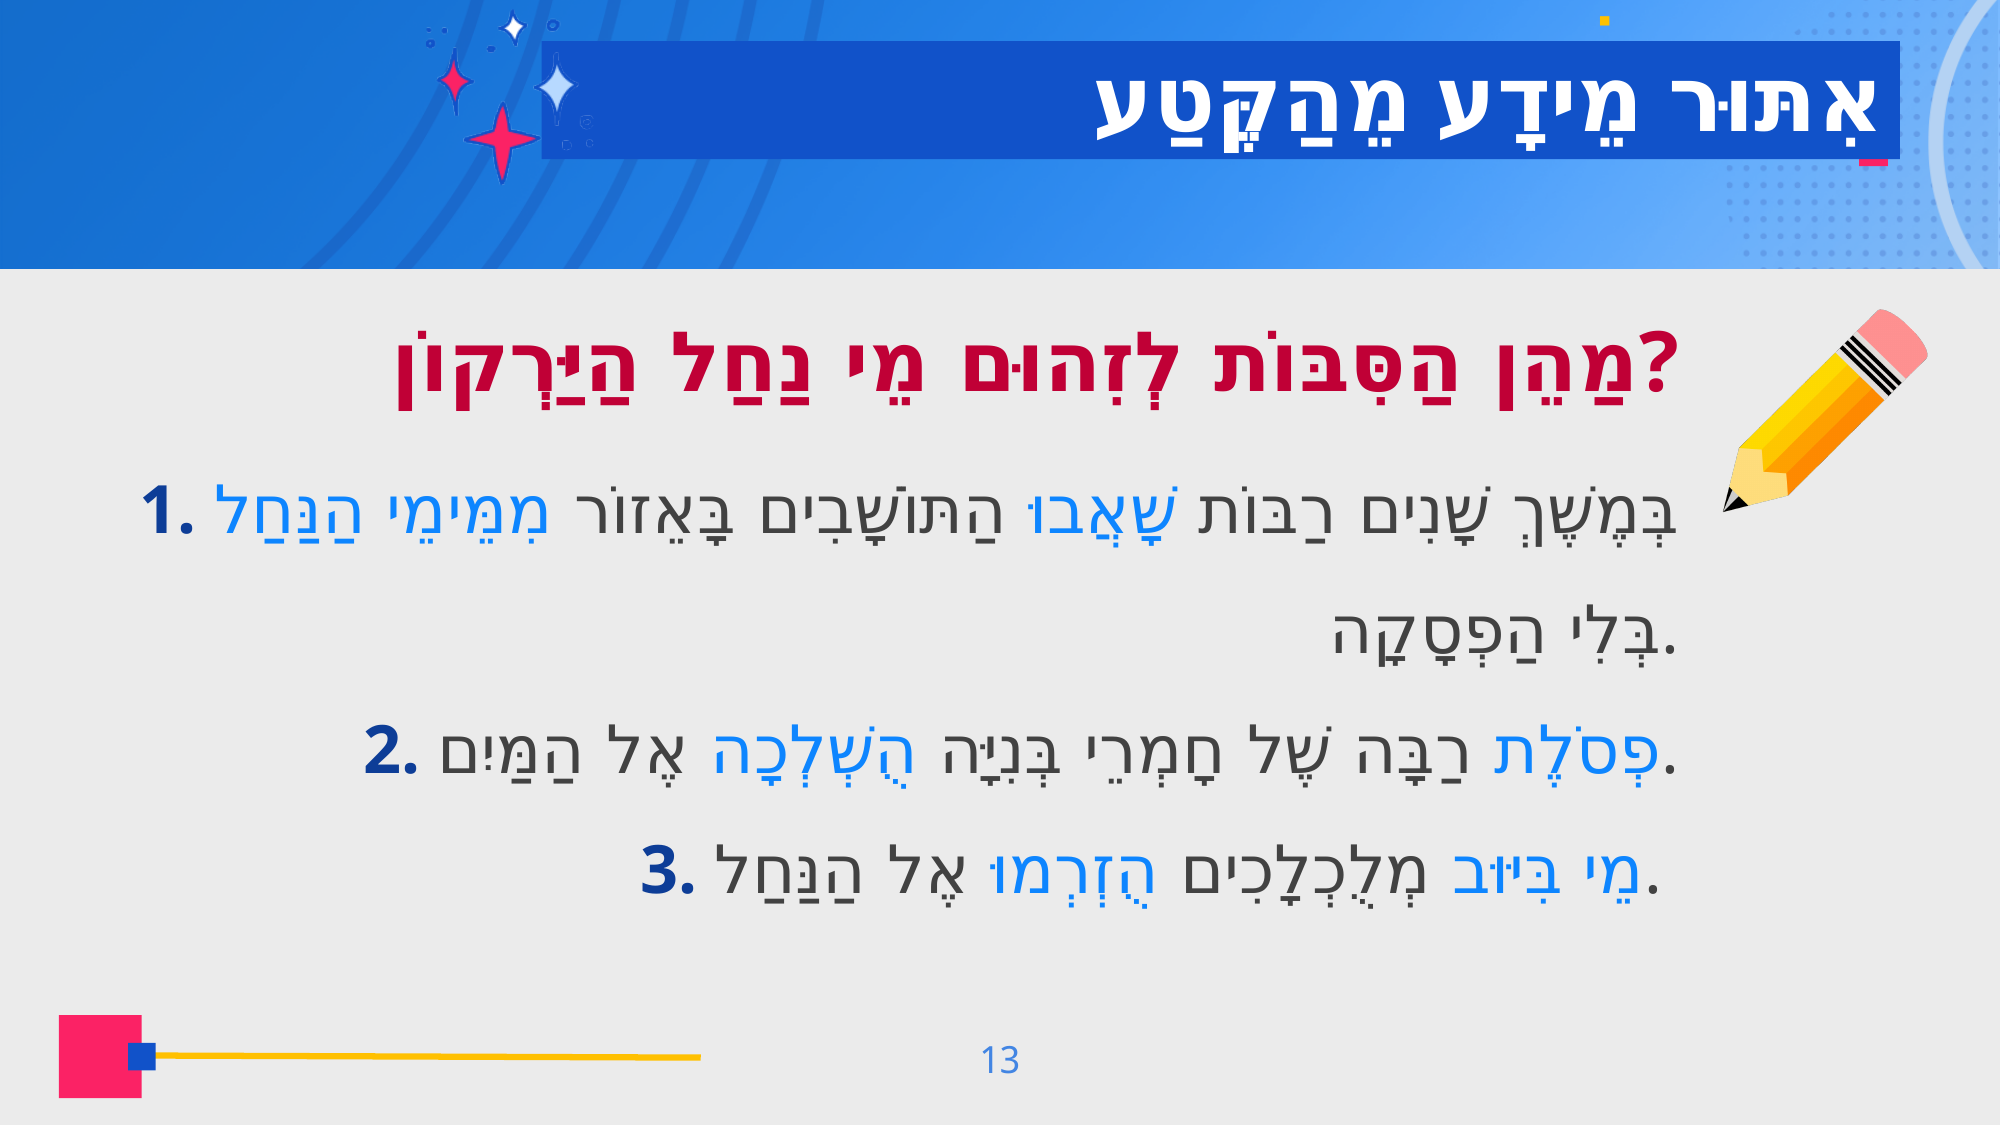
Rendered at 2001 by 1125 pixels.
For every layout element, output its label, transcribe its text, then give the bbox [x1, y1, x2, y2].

title אִתּוּר מֵידָע מֵהַקֶּטַע [594, 41, 1900, 160]
picture [0, 0, 2000, 269]
text_box 1. בְּמֶשֶׁךְ שָׁנִים רַבּוֹת שָׁאֲבוּ הַתּוֹשָׁבִים בָּאֵזוֹר מִמֵּימֵי הַנַּחַל בְּלִי הַפְסָקָה. 2. פְסֹלֶת רַבָּה שֶׁל חָמְרֵי בְּנִיָּה הֻשְׁלְכָה אֶל הַמַּיִם. 3. מֵי בִּיּוּב מְלֻכְלָכִים הֻזְרְמוּ אֶל הַנַּחַל. [70, 419, 1695, 915]
picture [1674, 277, 1958, 562]
text_box מַהֵן הַסִּבּוֹת לְזִהוּם מֵי נַחַל הַיַּרְקוֹן? [350, 300, 1722, 416]
